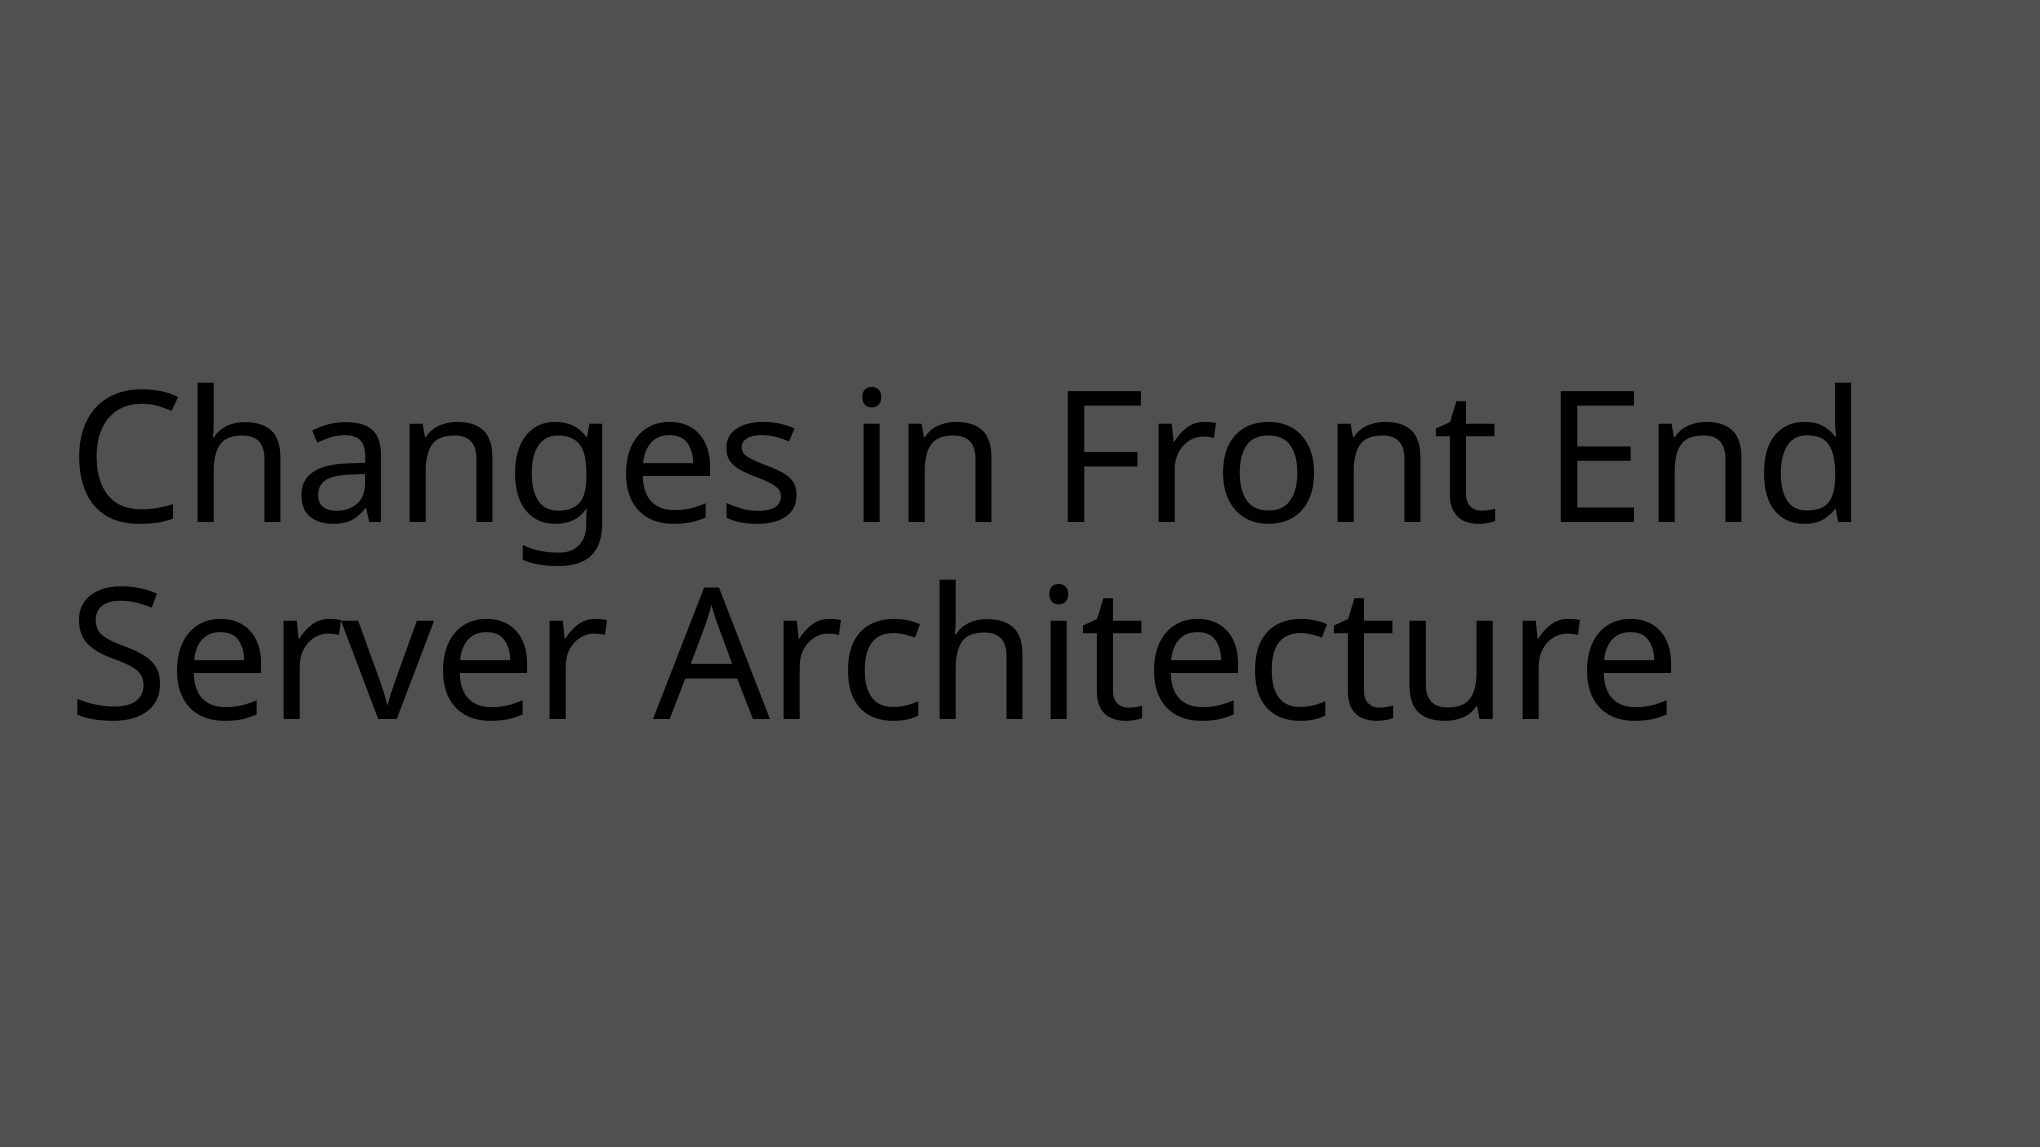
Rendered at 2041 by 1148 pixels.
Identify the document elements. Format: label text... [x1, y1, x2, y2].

title Changes in Front End Server Architecture [45, 348, 1996, 650]
